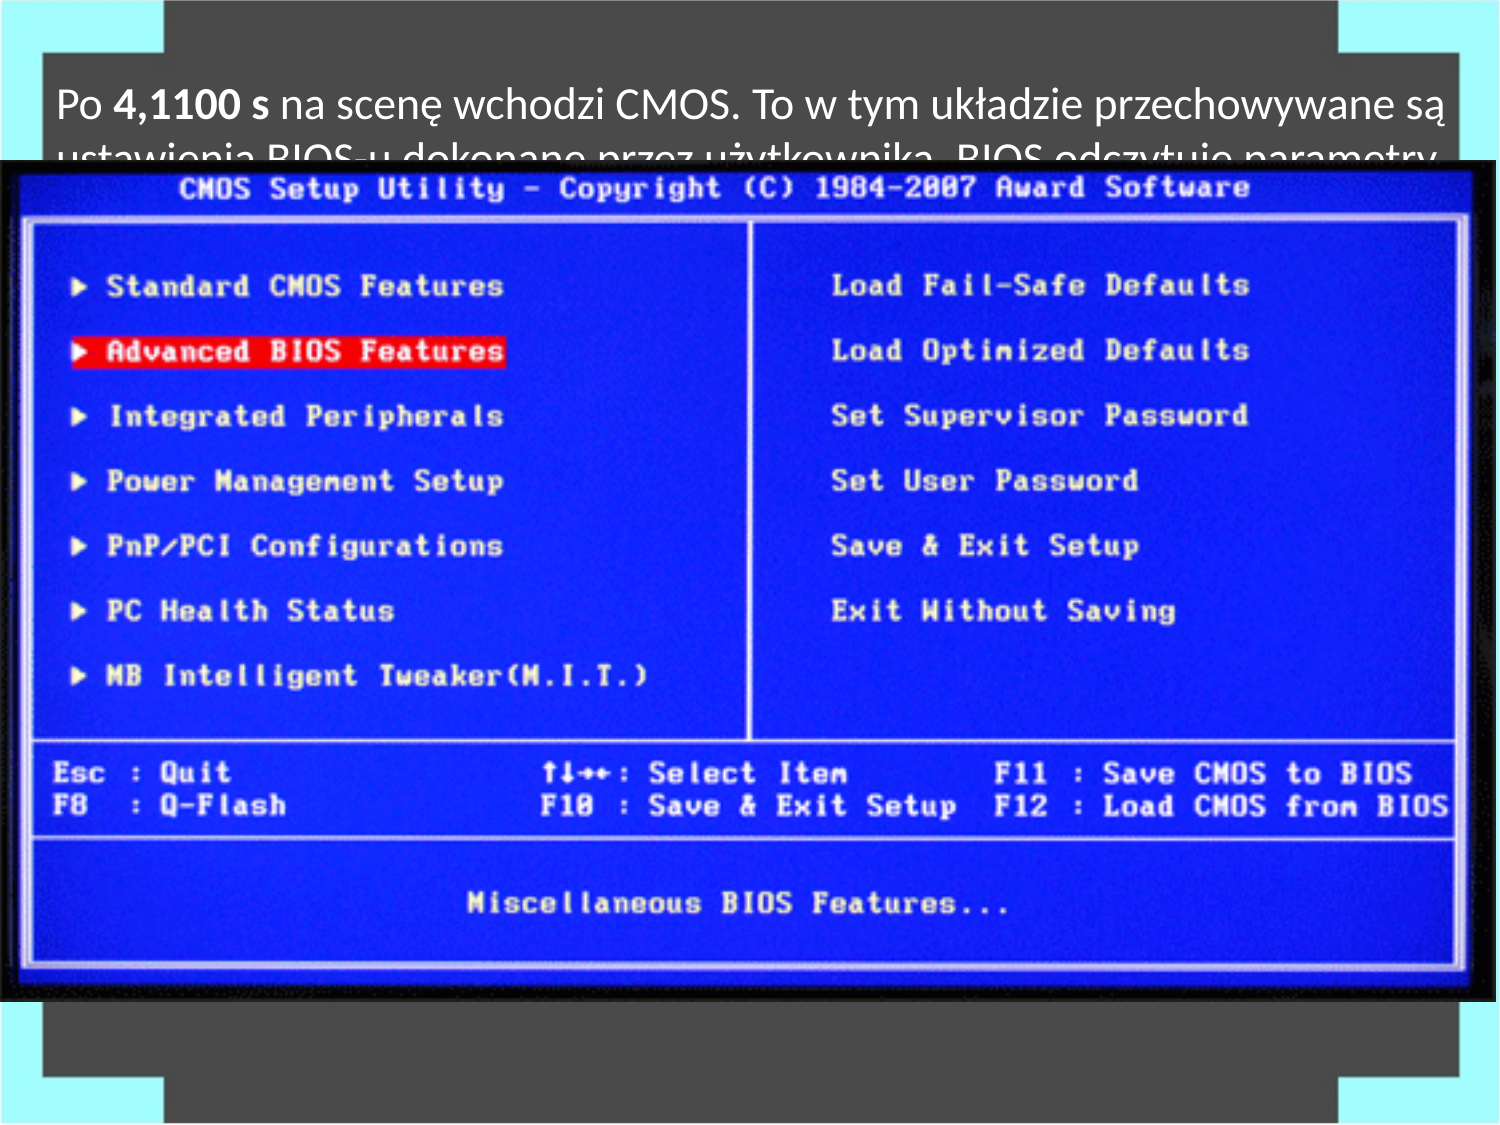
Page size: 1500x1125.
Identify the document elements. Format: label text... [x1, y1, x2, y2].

text_box Po 4,1100 s na scenę wchodzi CMOS. To w tym układzie przechowywane są ustawienia BIOS-u dokonane przez użytkownika. BIOS odczytuje parametry własnej konfiguracji z kości CMOS przy każdym uruchomieniu. Szkopuł w tym, że układ ten może przechować dane i ustawienia dopóty, dopóki dostarczana jest mu energia z baterii, zachowuje się więc jak pamięć RAM. Określone procedury BIOS-u testują układ CMOS również za pomocą sum kontrolnych. Test ten może w tym przypadku dodatkowo wykryć nie tylko błędy w strukturze pamięci, ale także wadliwie działającą baterię podtrzymującą jej zawartość. Jeśli bateria jest na wyczerpaniu, nie będzie w stanie dostarczyć napięcia do niektórych rejonów układu. Użytkownik będzie mógł w takim przypadku spostrzec, że dokonane przez niego ustawienia w BIOS-ie oraz czas systemowy uległy wyzerowaniu. [41, 66, 1483, 159]
picture [0, 0, 1500, 1125]
